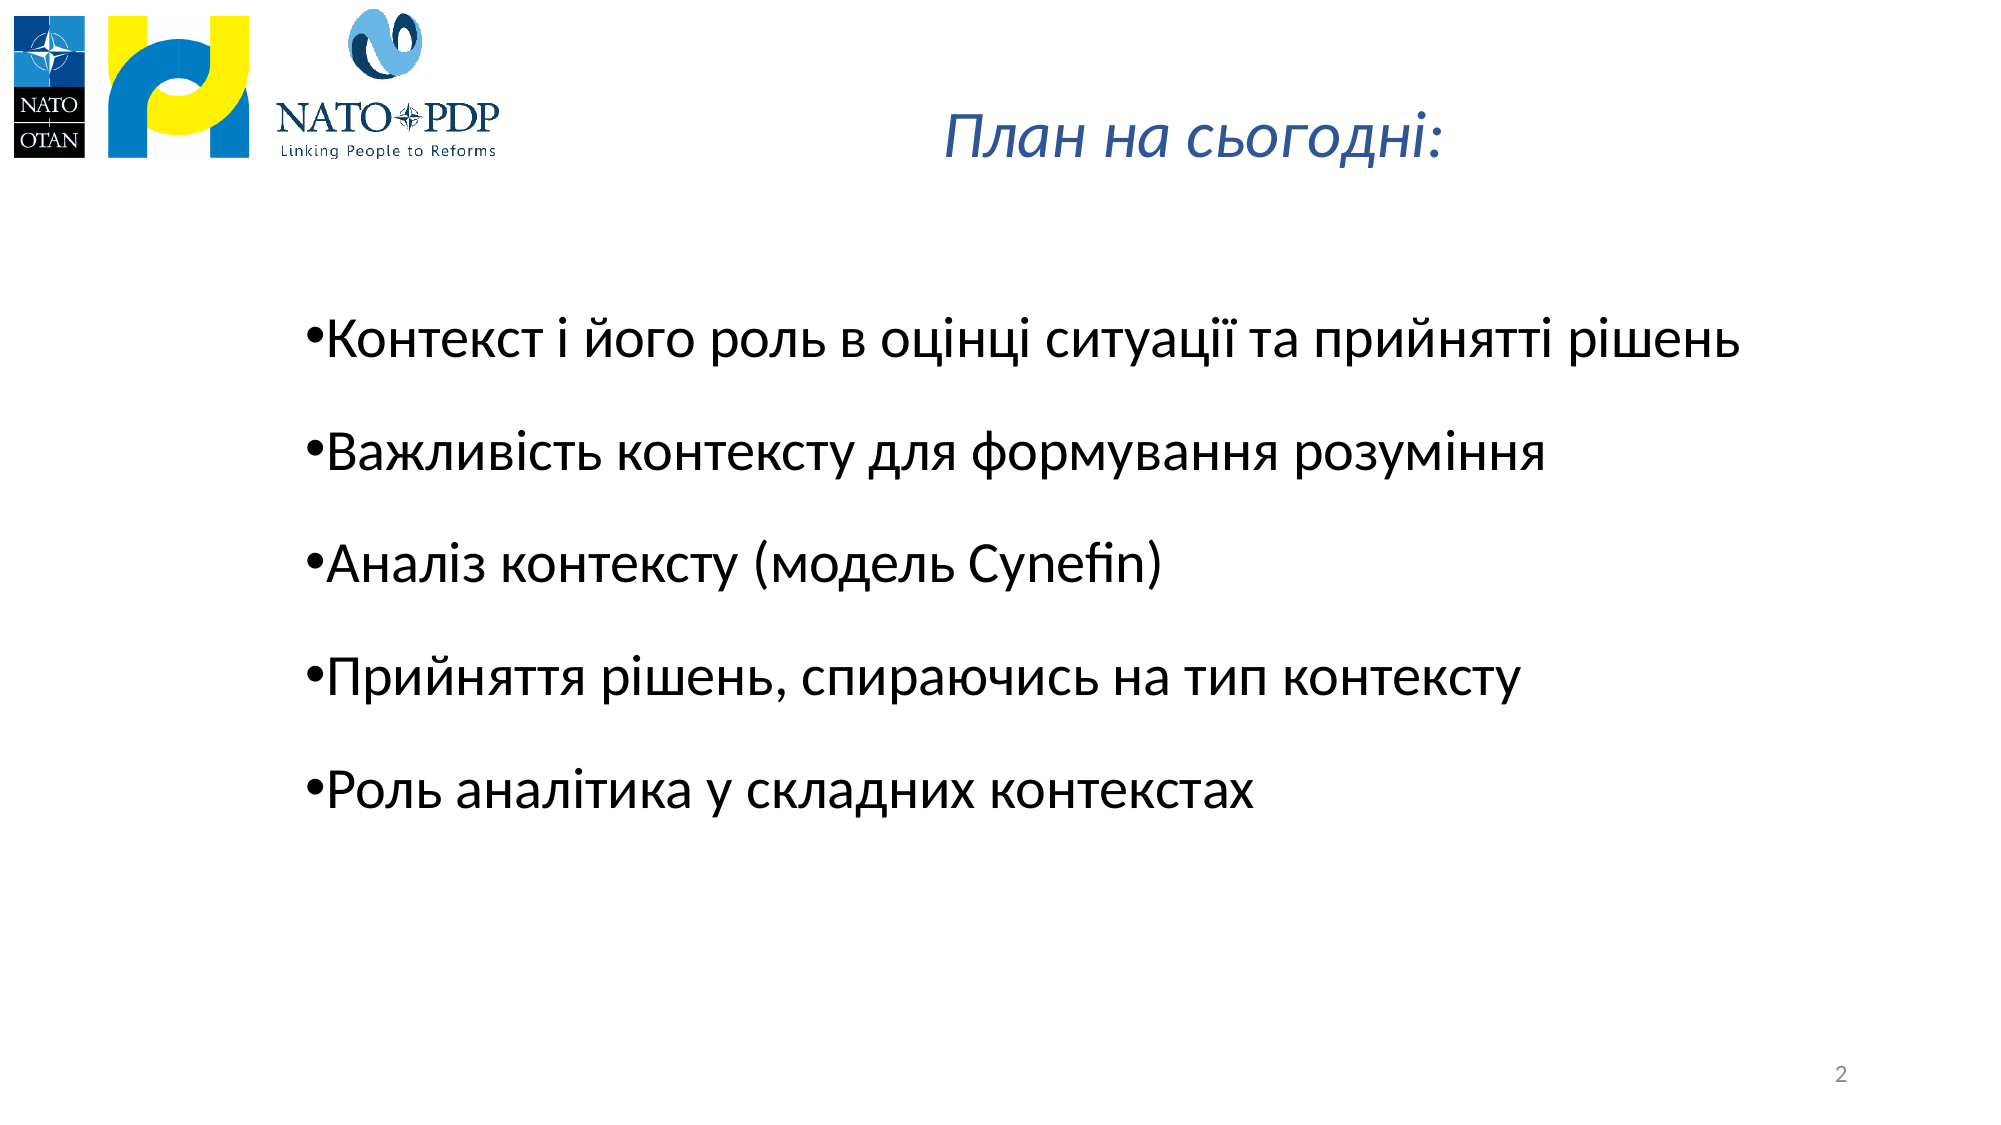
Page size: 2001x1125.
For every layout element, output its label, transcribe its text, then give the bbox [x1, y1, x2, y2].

picture [14, 16, 250, 158]
title План на сьогодні: [525, 43, 1863, 229]
picture [276, 7, 499, 161]
slide_number 2 [1412, 1042, 1863, 1103]
list Контекст і його роль в оцінці ситуації та прийнятті рішень Важливість контексту для формування розуміння Аналіз контексту (модель Cynefin) Прийняття рішень, спираючись на тип контексту Роль аналітика у складних контекстах [290, 299, 1863, 1014]
